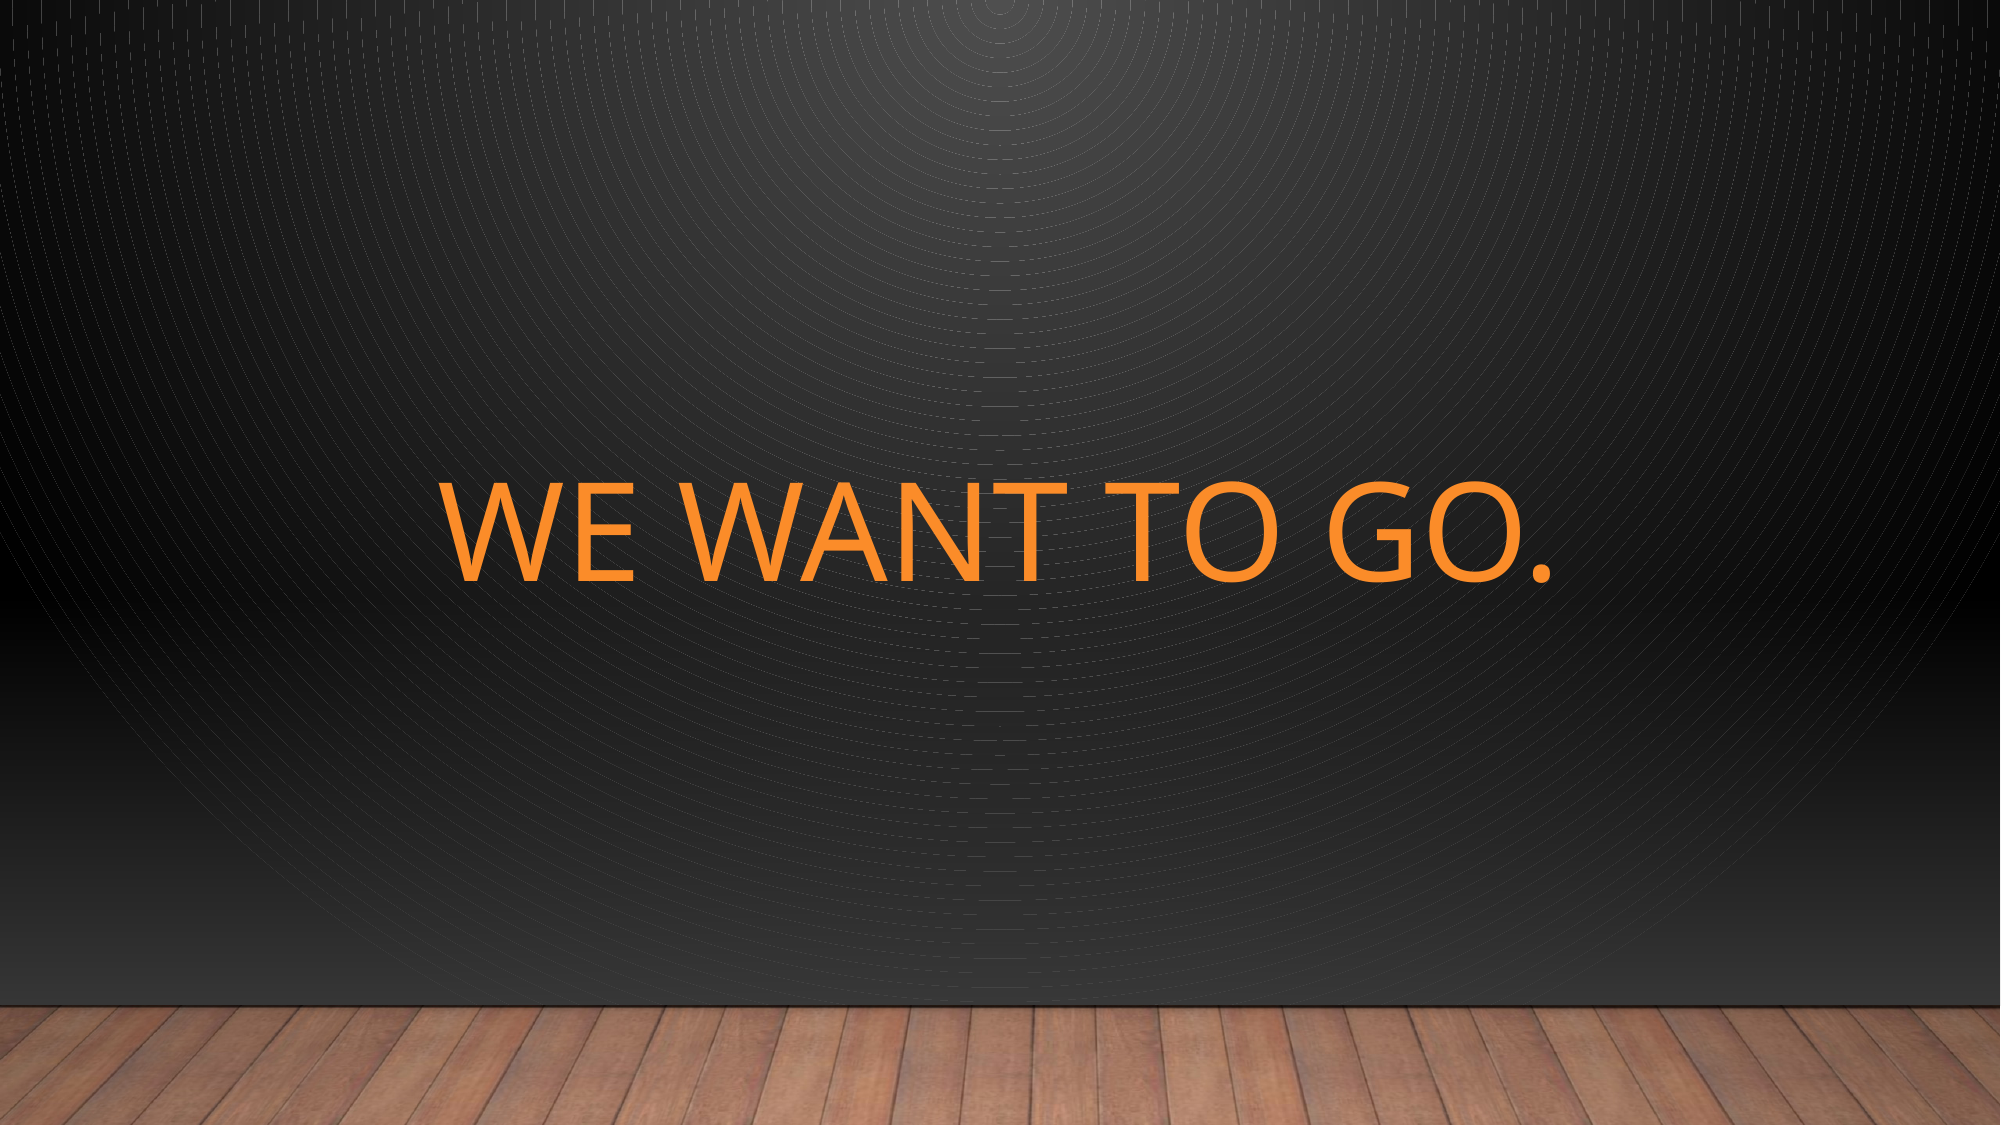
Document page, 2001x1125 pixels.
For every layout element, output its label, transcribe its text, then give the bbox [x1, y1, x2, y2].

title We want to go. [291, 131, 1708, 611]
picture [0, 1005, 2000, 1125]
